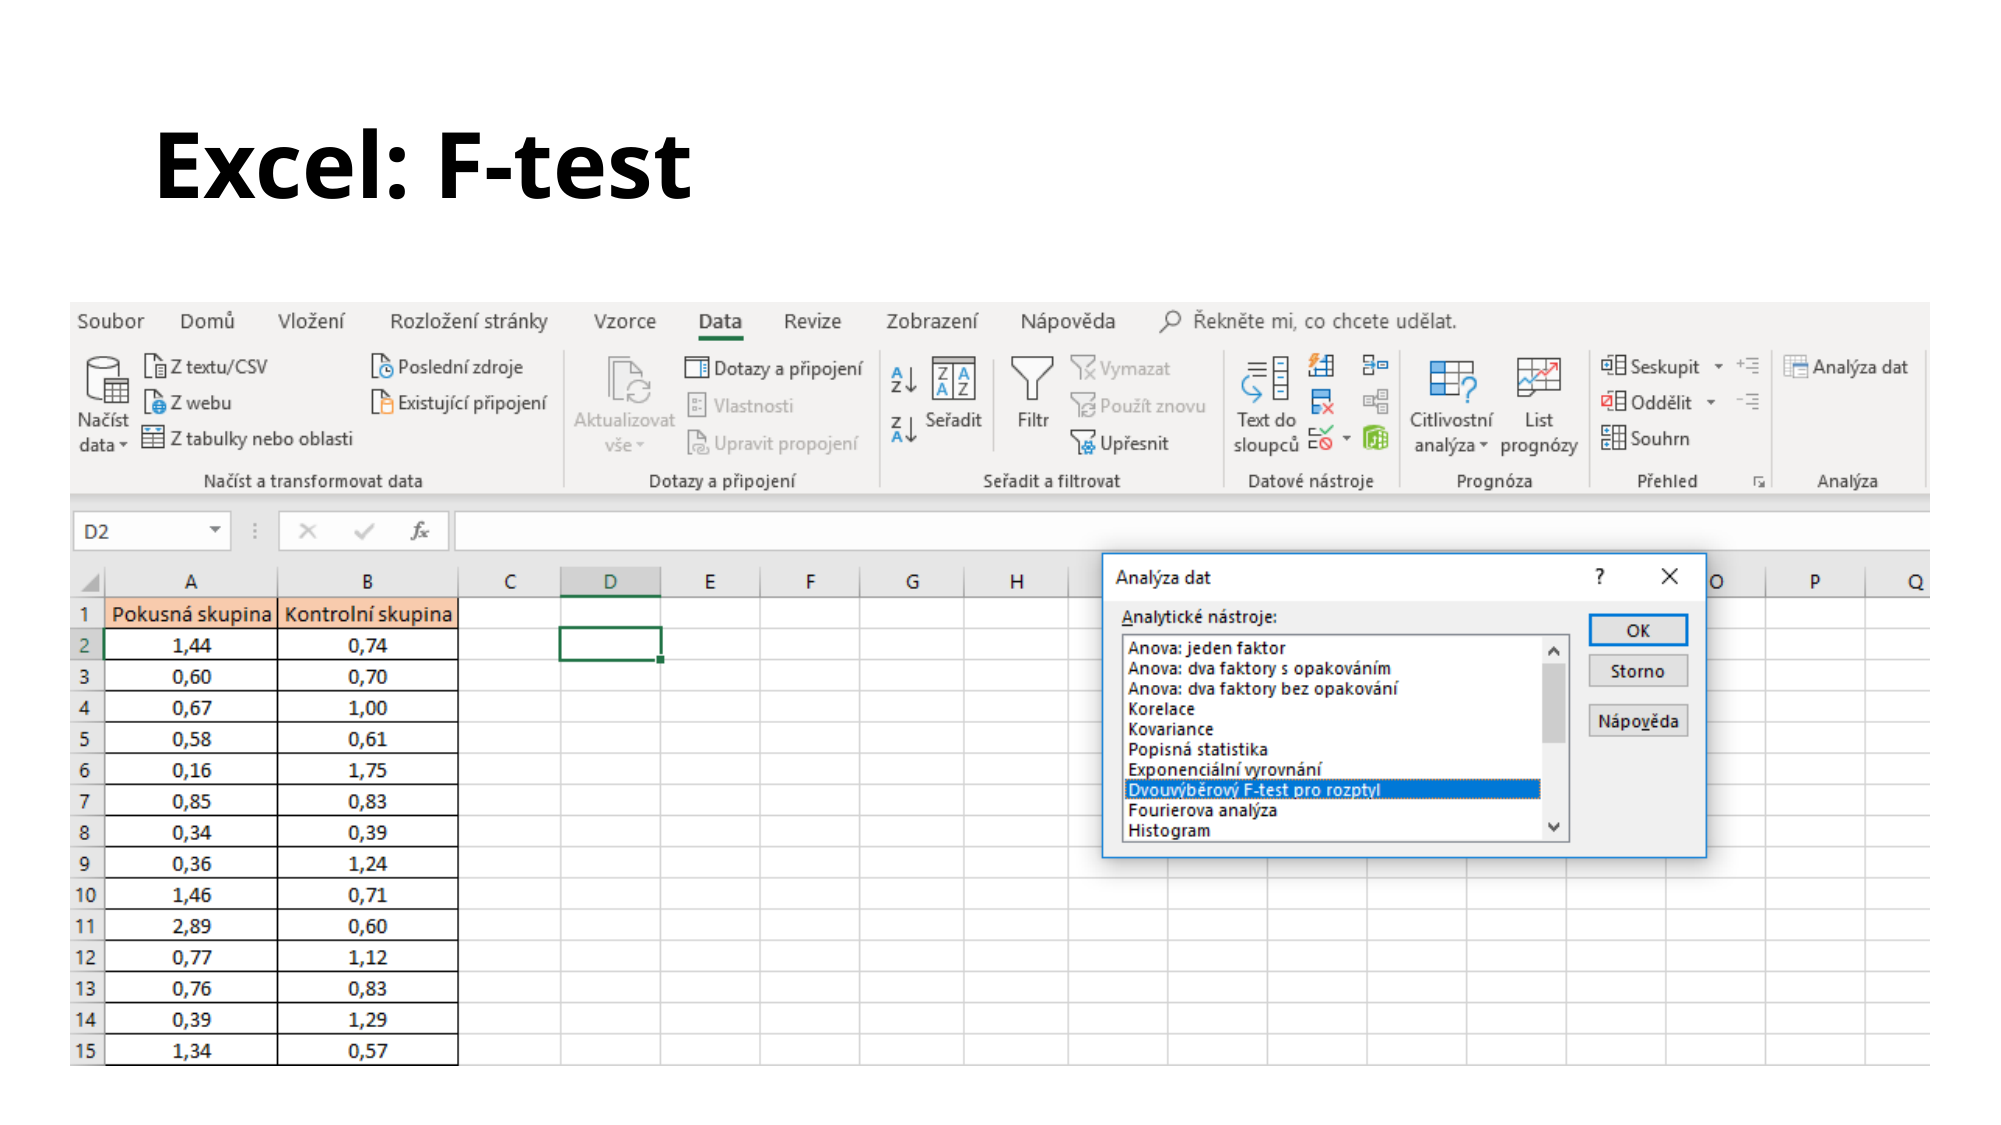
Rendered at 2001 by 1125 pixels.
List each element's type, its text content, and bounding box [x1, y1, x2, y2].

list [70, 302, 1930, 1066]
title Excel: F-test [137, 59, 1863, 278]
